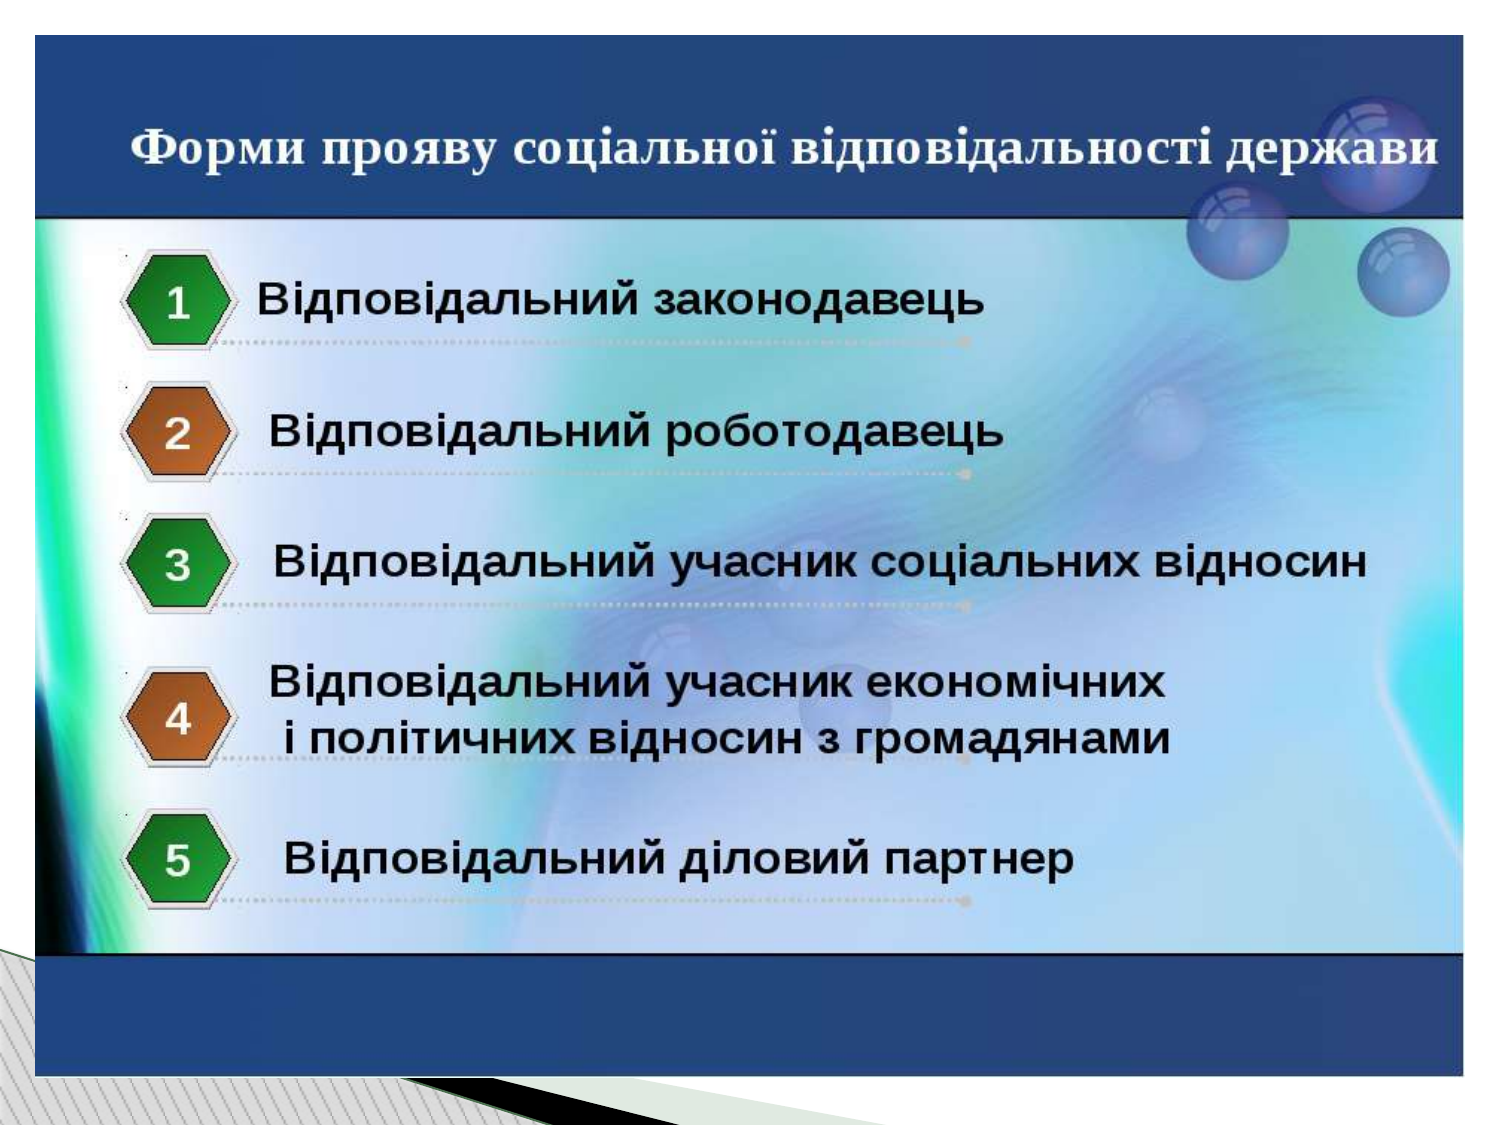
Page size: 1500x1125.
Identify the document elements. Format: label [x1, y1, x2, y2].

picture [34, 34, 1465, 1079]
